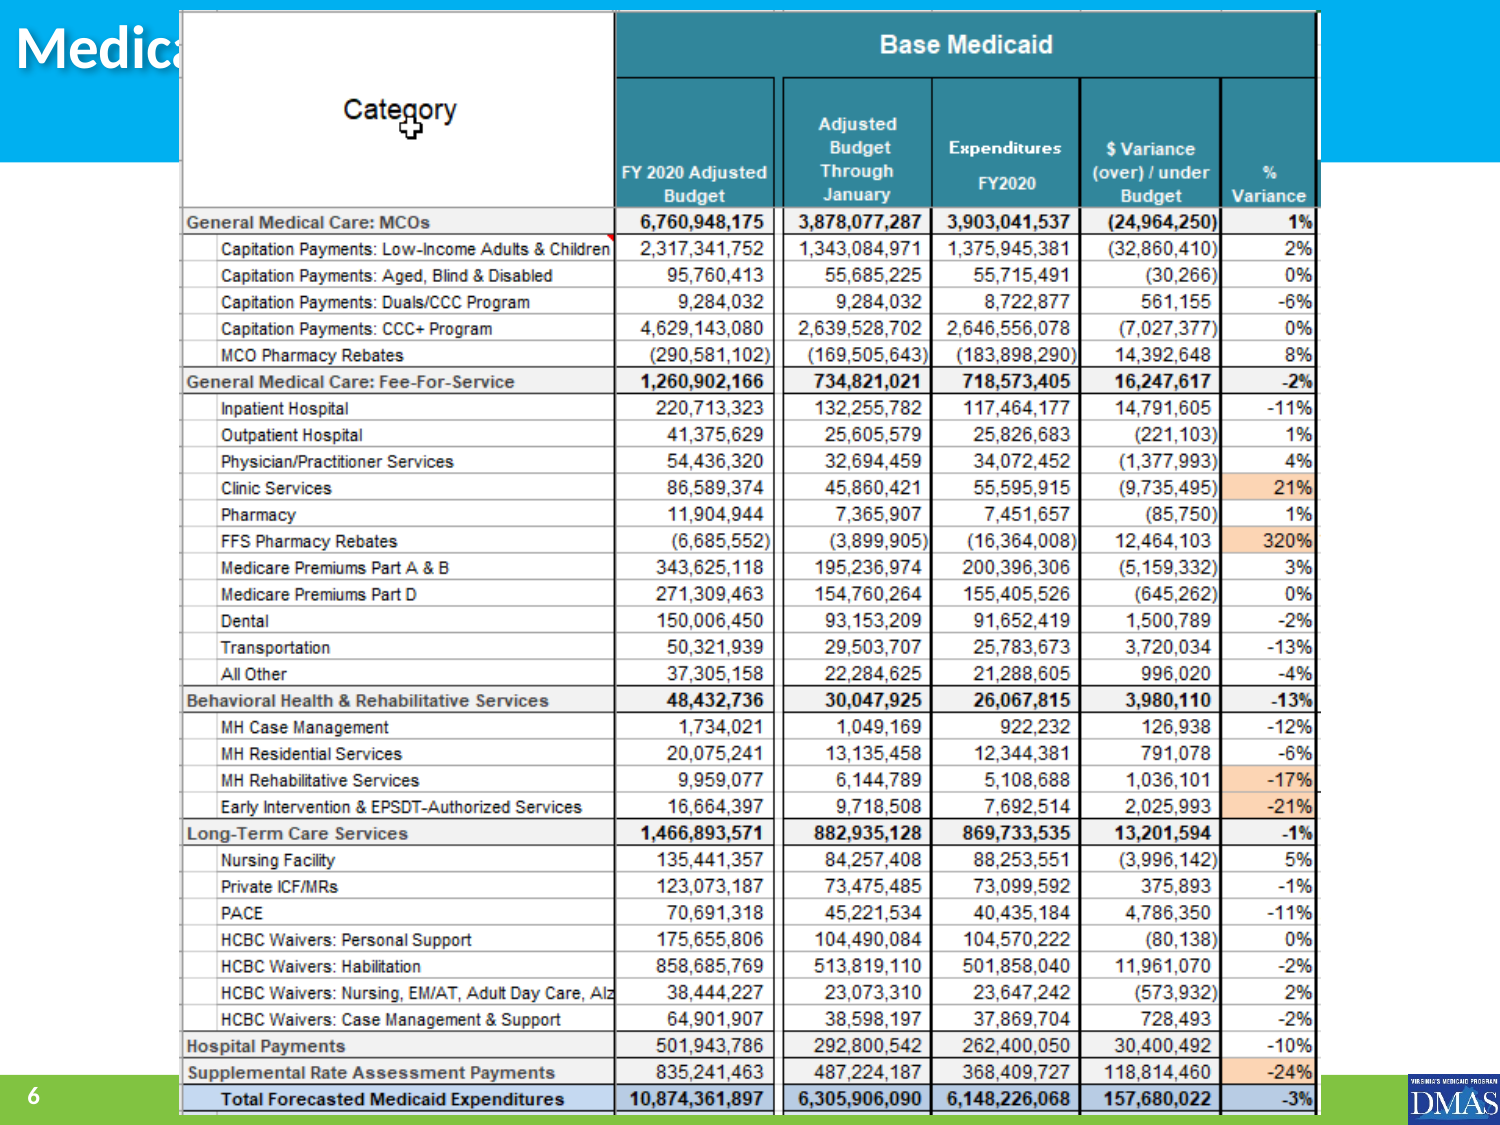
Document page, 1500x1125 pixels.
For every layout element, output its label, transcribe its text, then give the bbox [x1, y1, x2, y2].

picture [1408, 1074, 1500, 1125]
title Medicaid Accuracy Report – January 2020 [0, 0, 1500, 163]
picture [179, 11, 1321, 1115]
slide_number 6 [12, 1065, 225, 1125]
